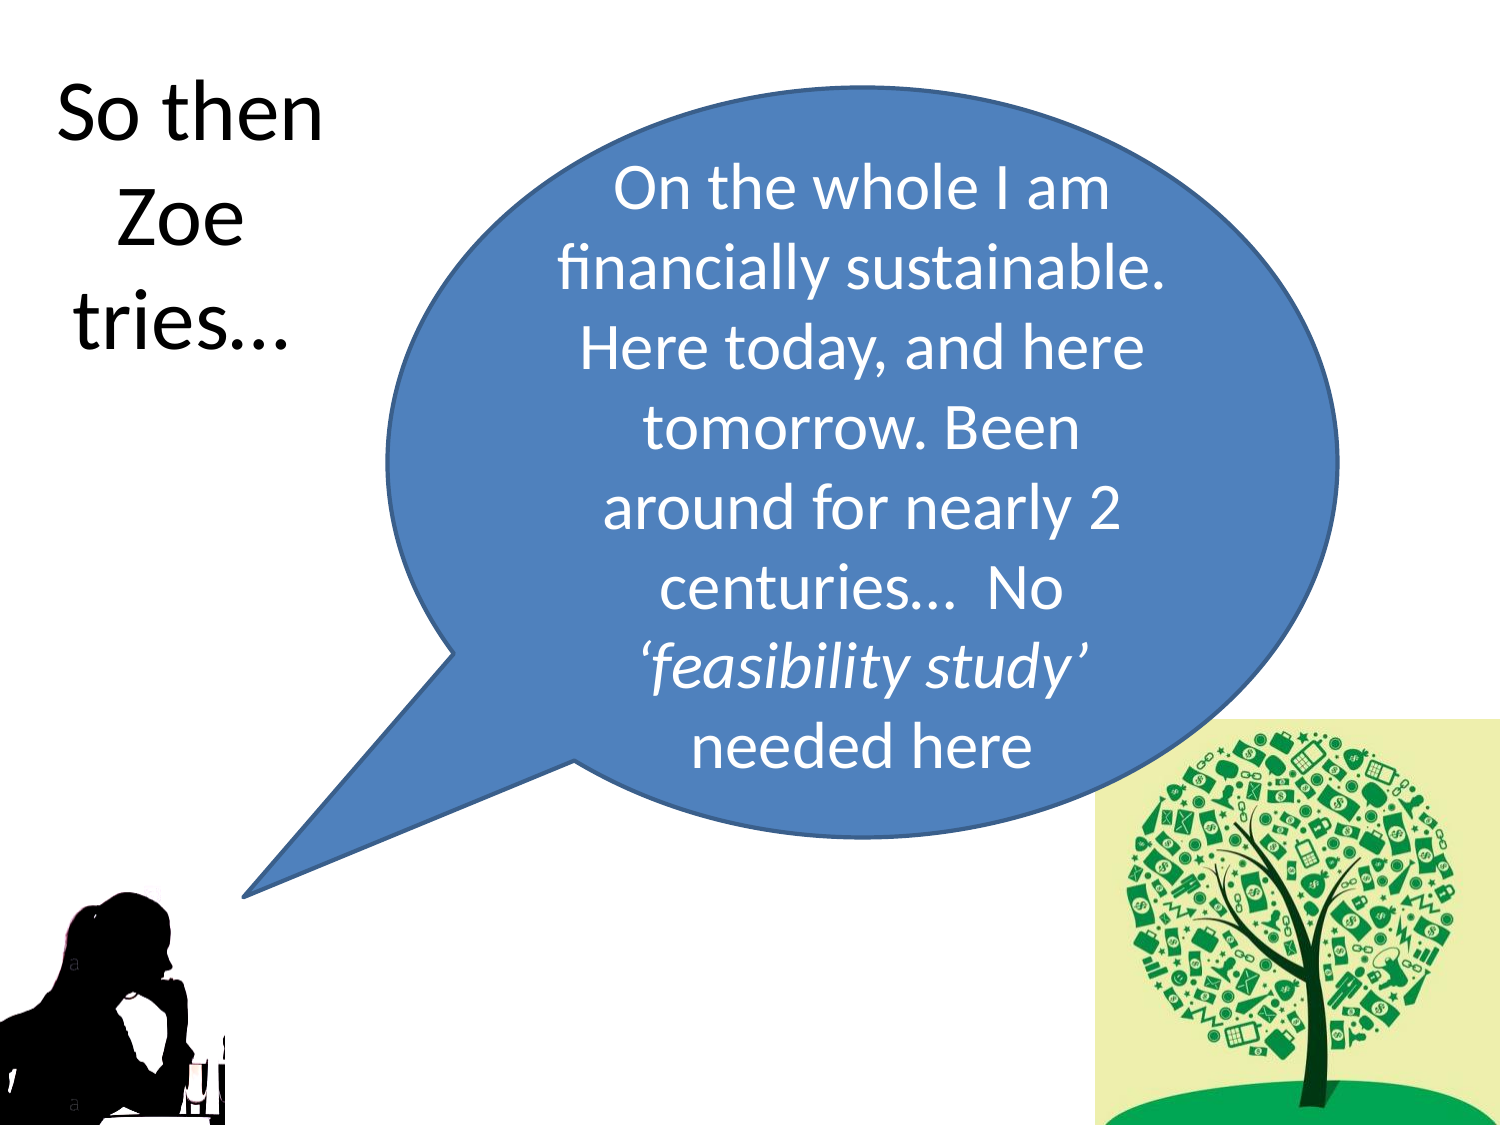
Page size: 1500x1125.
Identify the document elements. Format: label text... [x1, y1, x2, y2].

title So then Zoe tries… [0, 45, 363, 375]
text_box On the whole I am financially sustainable. Here today, and here tomorrow. Been around for nearly 2 centuries… No ‘feasibility study’ needed here [241, 85, 1340, 900]
picture [1094, 719, 1500, 1125]
picture [0, 824, 226, 1125]
